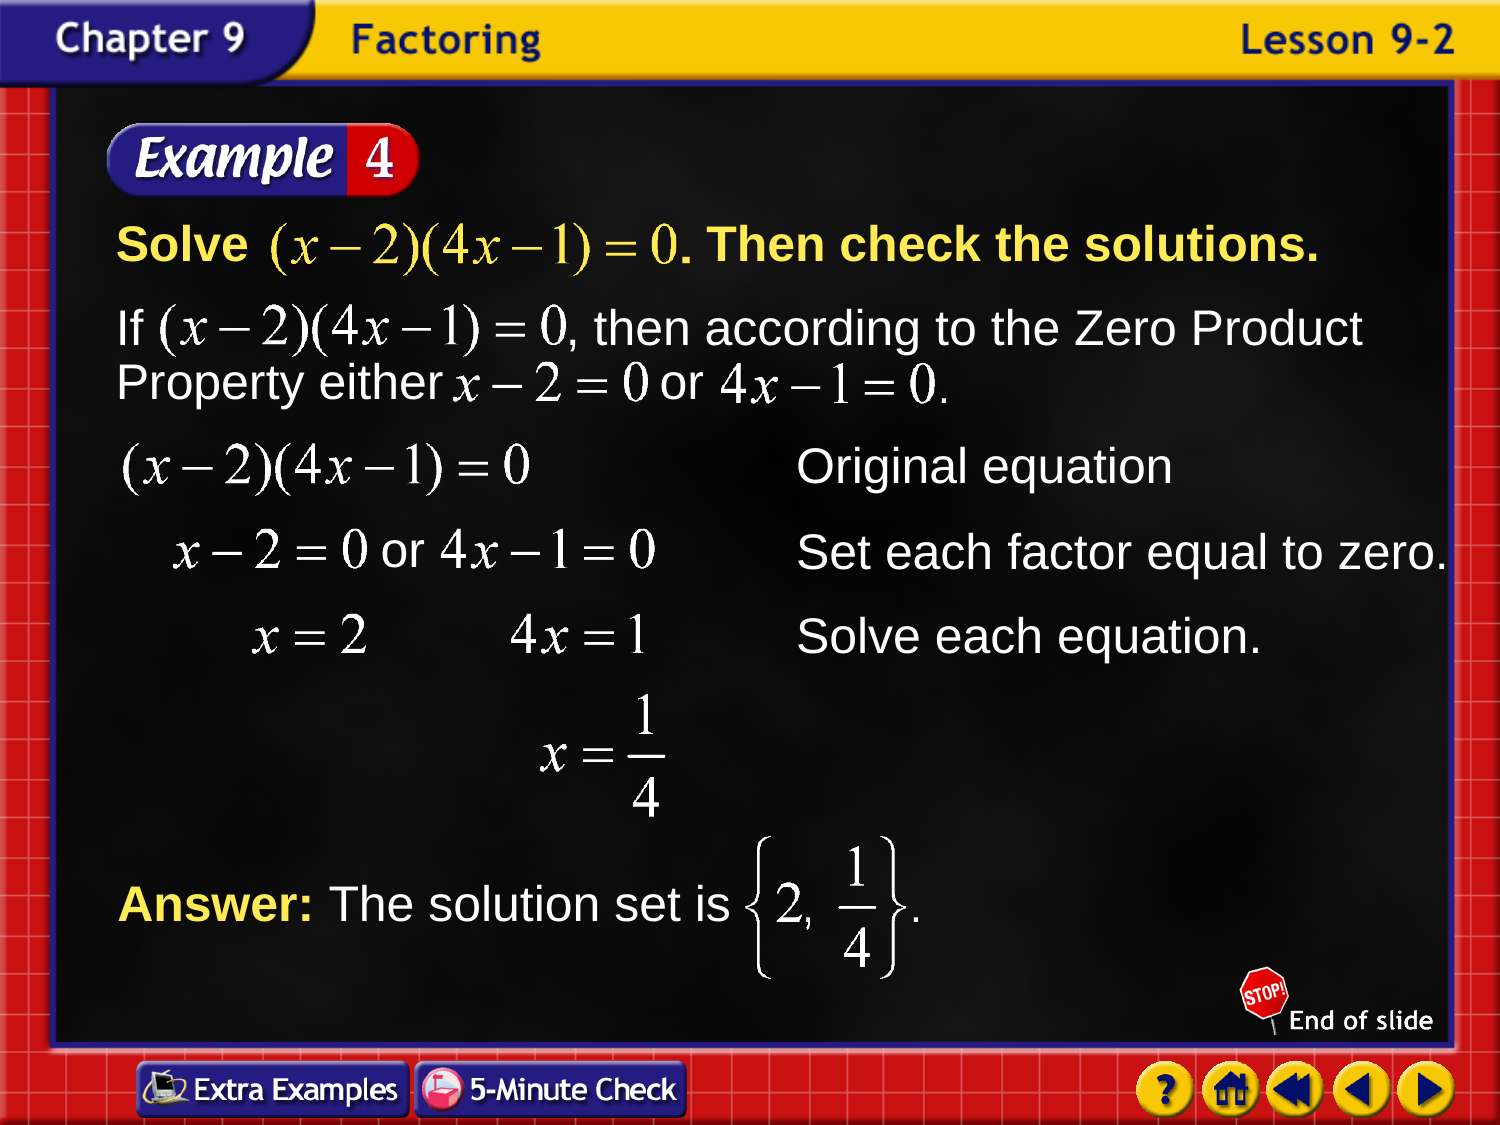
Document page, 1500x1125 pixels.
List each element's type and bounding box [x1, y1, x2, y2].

text_box [100, 295, 1381, 419]
picture [0, 1, 1500, 1125]
text_box [169, 516, 1481, 589]
text_box [119, 432, 1330, 503]
text_box [100, 211, 1475, 281]
text_box [102, 833, 1262, 982]
text_box [249, 602, 1330, 673]
